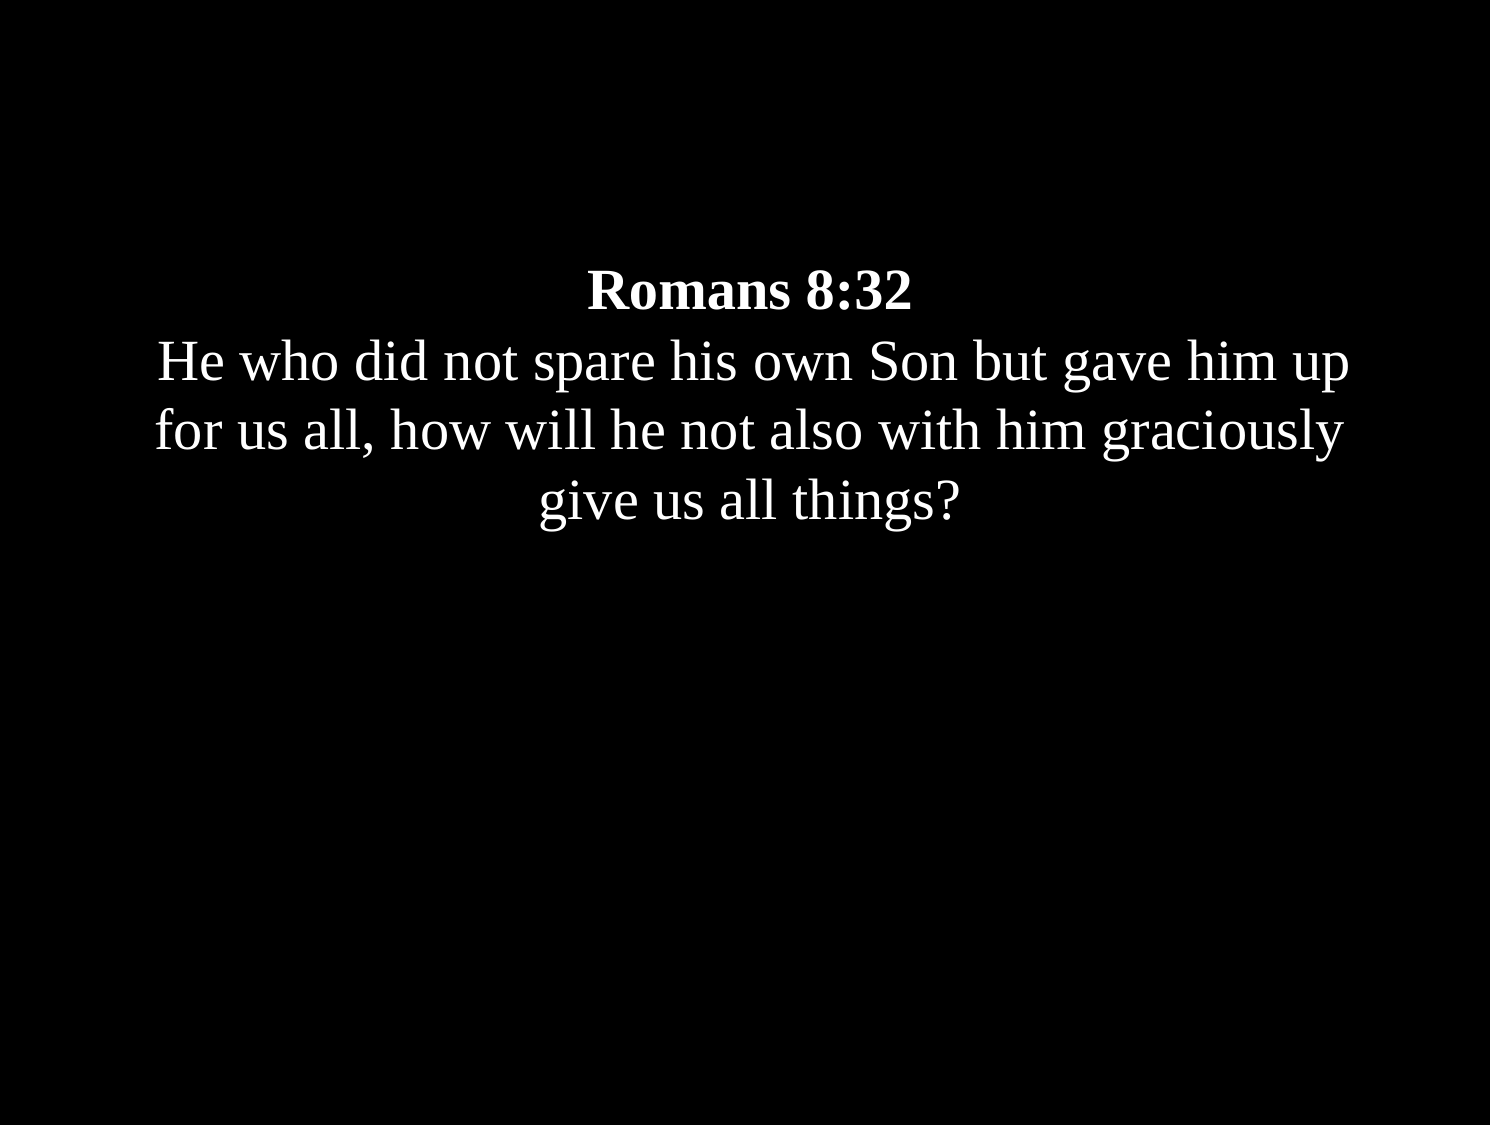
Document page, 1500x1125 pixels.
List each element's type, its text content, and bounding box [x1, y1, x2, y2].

text_box Romans 8:32 He who did not spare his own Son but gave him up for us all, how will he not also with him graciously give us all things? [121, 244, 1379, 539]
text_box [0, 0, 1490, 1125]
